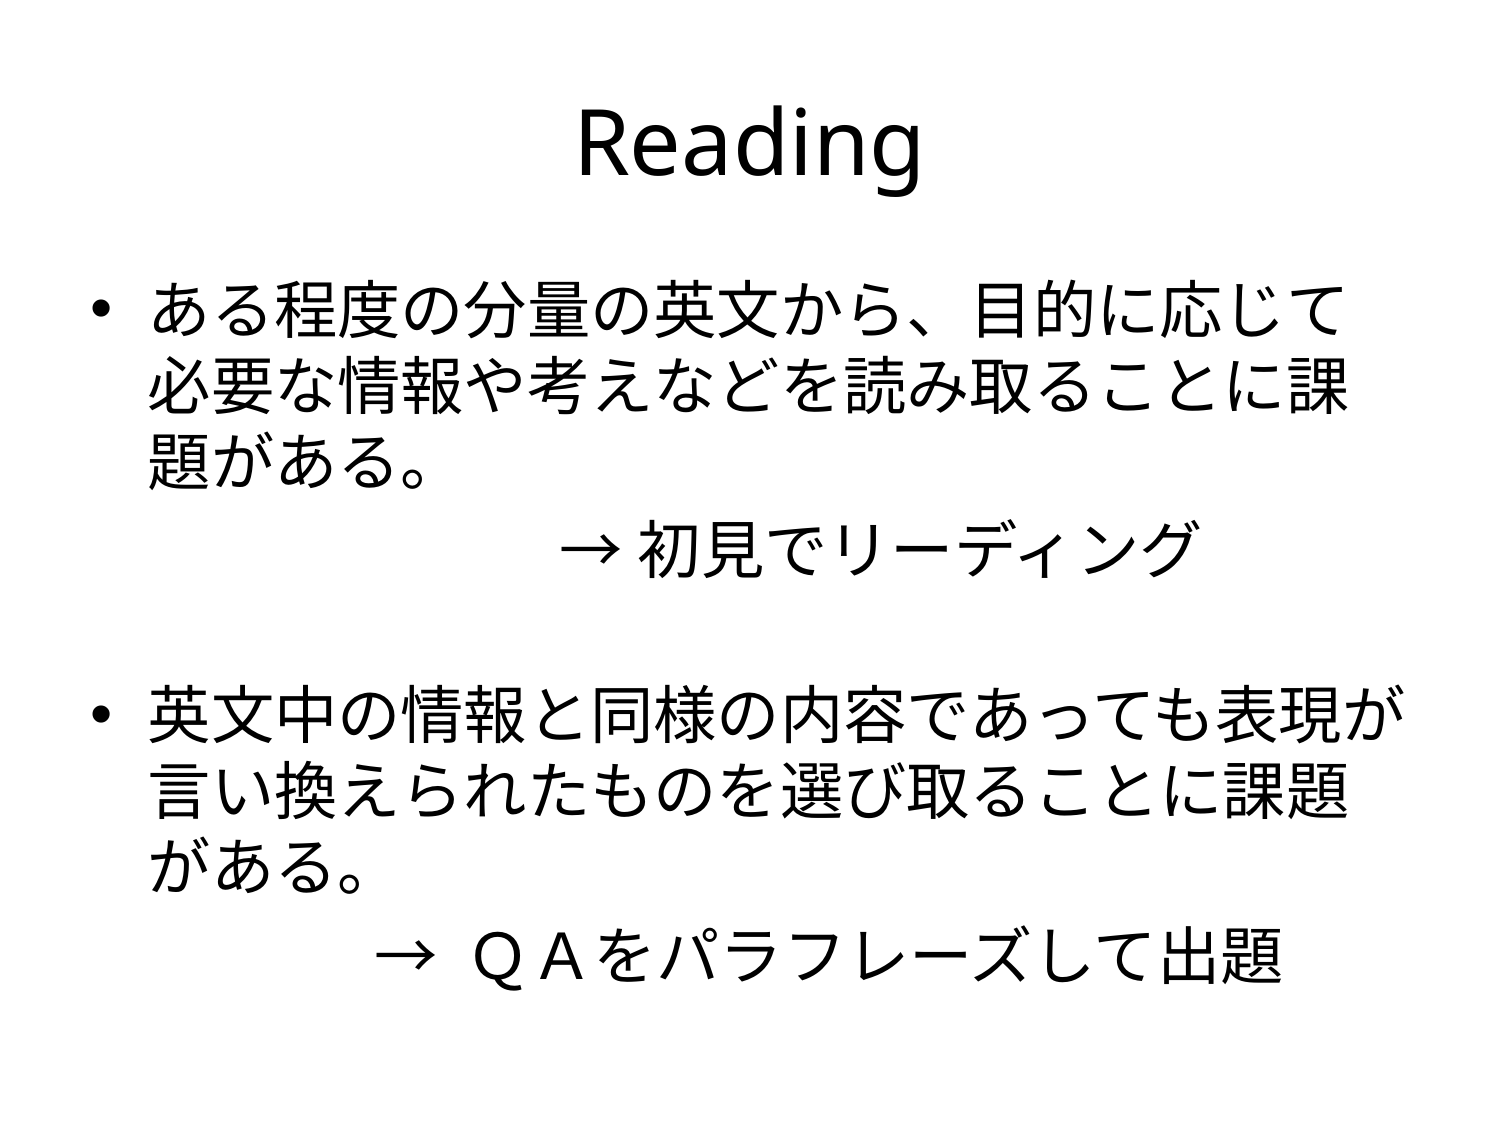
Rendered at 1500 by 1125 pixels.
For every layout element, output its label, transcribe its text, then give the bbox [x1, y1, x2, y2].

title Reading [75, 45, 1425, 233]
list ある程度の分量の英文から、目的に応じて必要な情報や考えなどを読み取ることに課題がある。 →初見でリーディング 英文中の情報と同様の内容であっても表現が言い換えられたものを選び取ることに課題がある。 → ＱＡをパラフレーズして出題 [75, 262, 1425, 1005]
